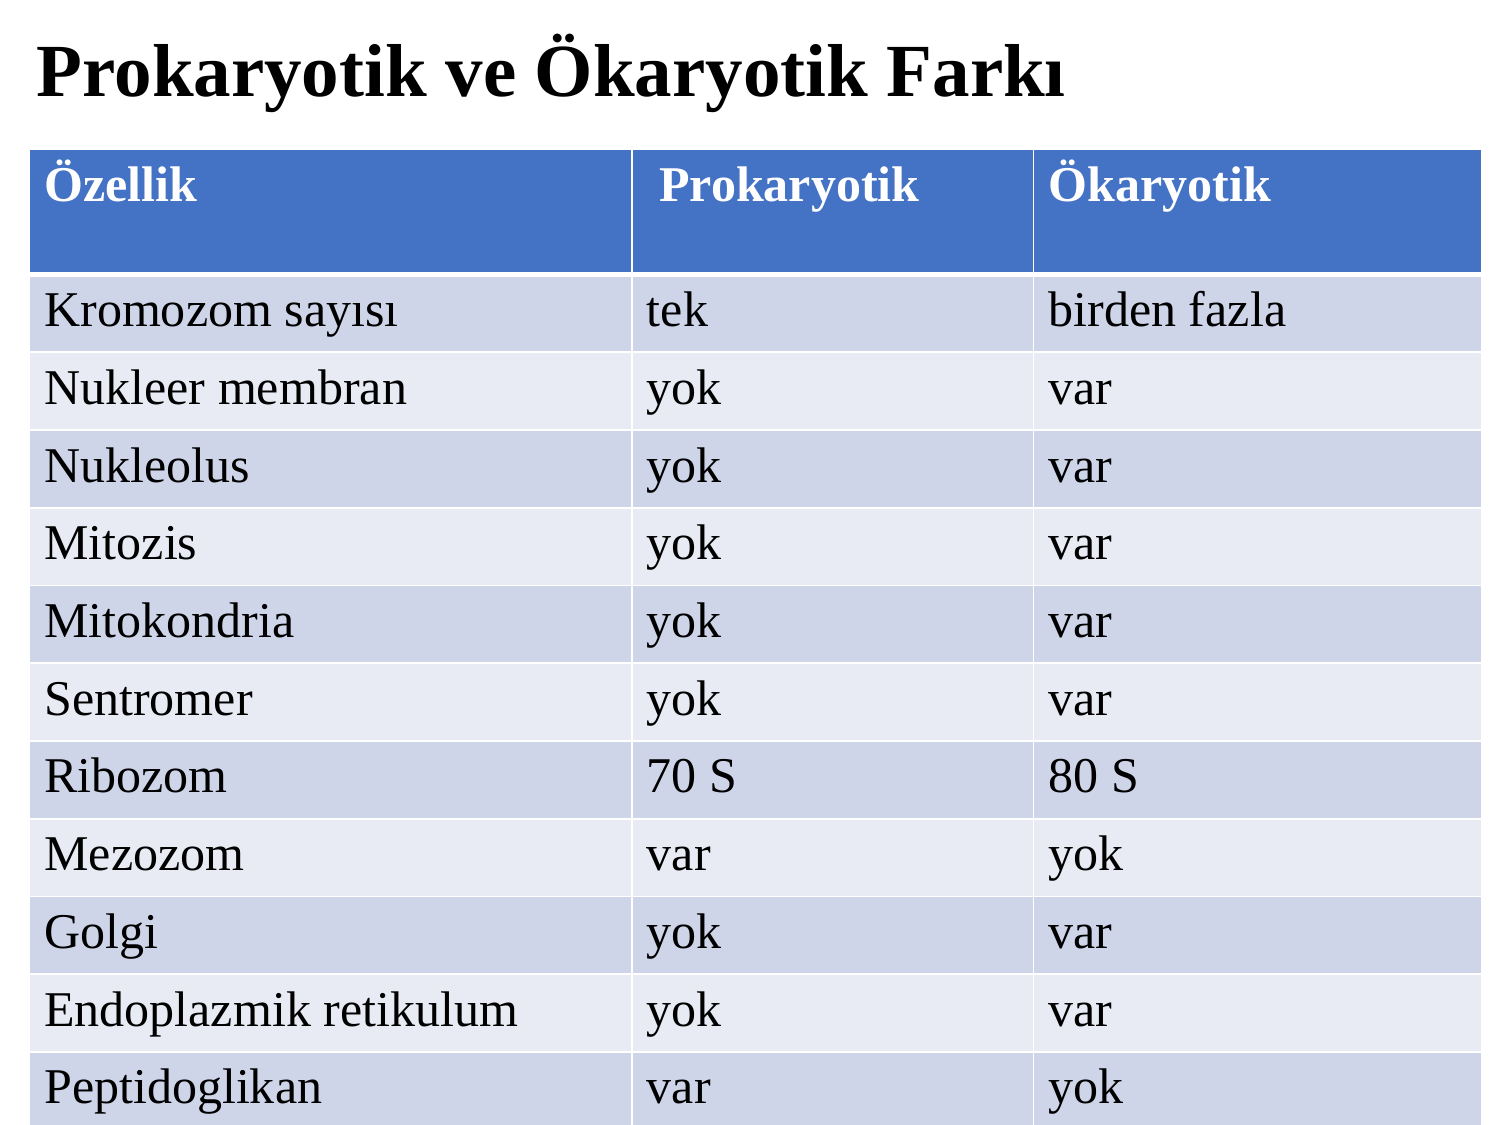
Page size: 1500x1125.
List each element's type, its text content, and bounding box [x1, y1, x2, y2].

table_cell yok [633, 431, 1033, 507]
title Prokaryotik ve Ökaryotik Farkı [21, 19, 1372, 126]
table_cell Ribozom [30, 742, 631, 818]
table_cell var [1034, 586, 1481, 662]
table_cell Nukleer membran [30, 353, 631, 429]
table_cell Kromozom sayısı [30, 277, 631, 351]
table_cell var [633, 820, 1033, 896]
table_cell yok [633, 975, 1033, 1051]
table_cell var [633, 1053, 1033, 1125]
table_cell 70 S [633, 742, 1033, 818]
table_cell Endoplazmik retikulum [30, 975, 631, 1051]
table_cell var [1034, 664, 1481, 740]
table_cell var [1034, 897, 1481, 973]
table_cell var [1034, 509, 1481, 585]
table_header Özellik [30, 150, 631, 272]
table_cell yok [1034, 820, 1481, 896]
table_cell var [1034, 353, 1481, 429]
table_cell 80 S [1034, 742, 1481, 818]
table_cell Mezozom [30, 820, 631, 896]
table_cell var [1034, 431, 1481, 507]
table_cell yok [1034, 1053, 1481, 1125]
table_cell yok [633, 664, 1033, 740]
table_cell tek [633, 277, 1033, 351]
table_cell var [1034, 975, 1481, 1051]
table_cell Peptidoglikan [30, 1053, 631, 1125]
table_cell Sentromer [30, 664, 631, 740]
table_cell Golgi [30, 897, 631, 973]
table_header Prokaryotik [633, 150, 1033, 272]
table_cell Nukleolus [30, 431, 631, 507]
table_cell Mitozis [30, 509, 631, 585]
table_cell yok [633, 353, 1033, 429]
table_cell yok [633, 586, 1033, 662]
table_cell yok [633, 897, 1033, 973]
table_header Ökaryotik [1034, 150, 1481, 272]
table_cell birden fazla [1034, 277, 1481, 351]
table_cell Mitokondria [30, 586, 631, 662]
table_cell yok [633, 509, 1033, 585]
